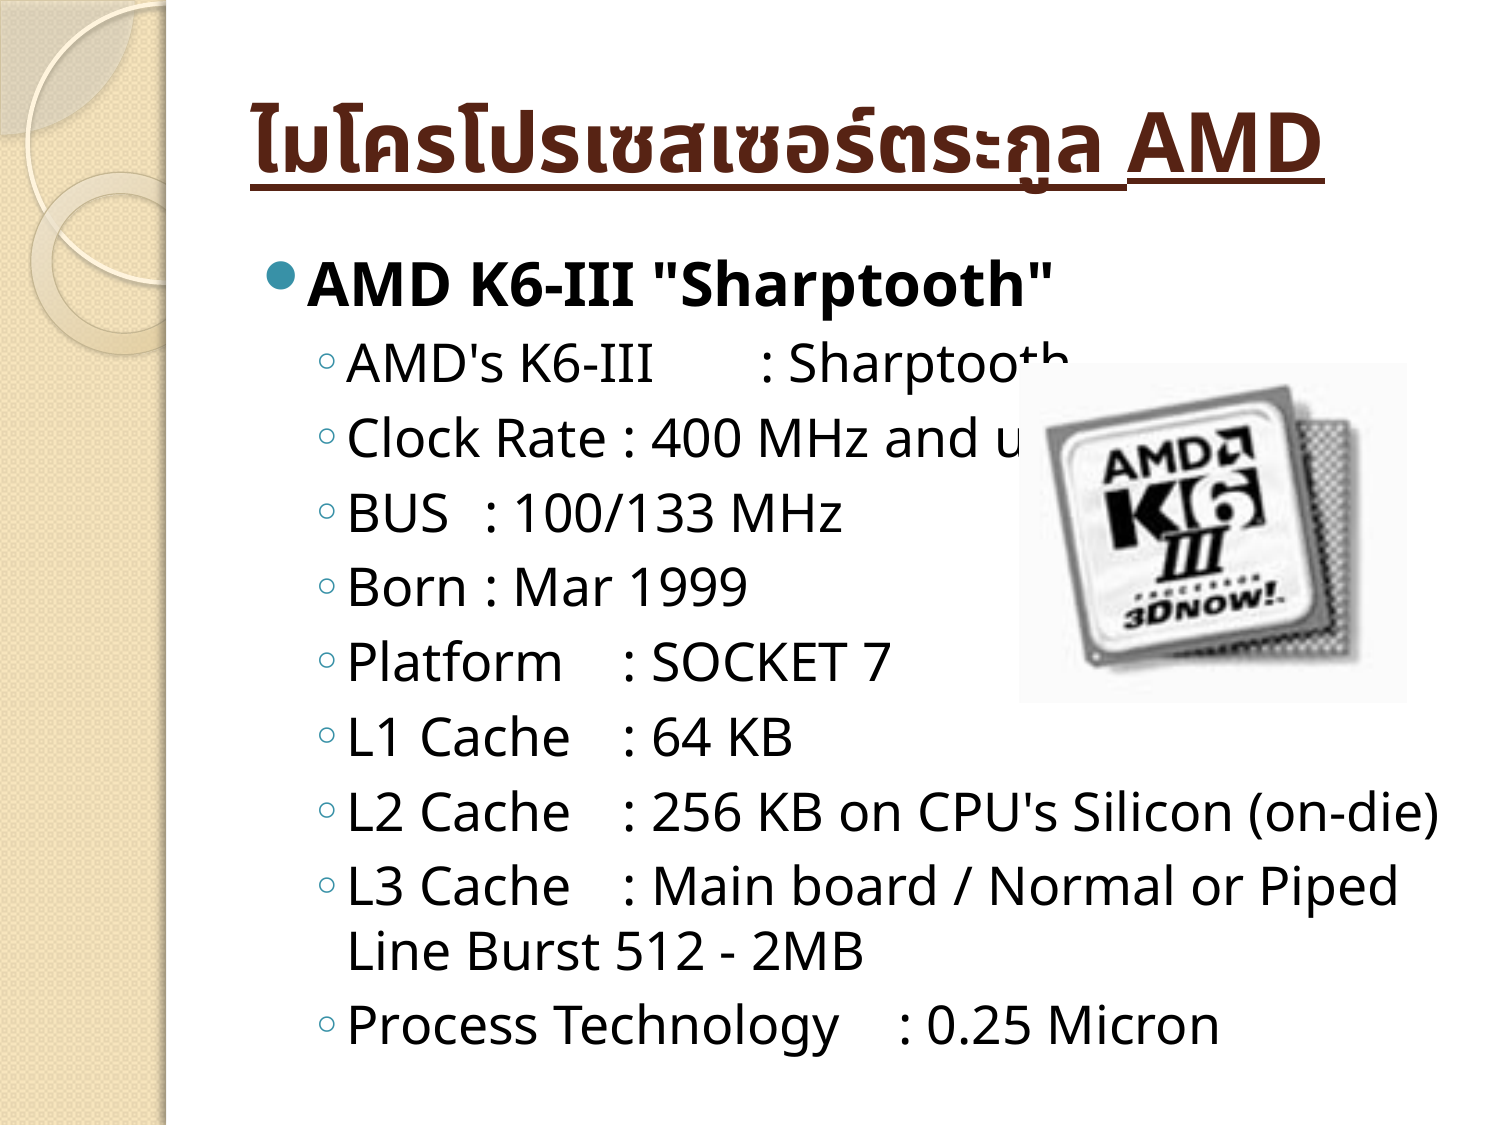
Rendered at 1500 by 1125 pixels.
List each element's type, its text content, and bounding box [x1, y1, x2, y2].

title ไมโครโปรเซสเซอร์ตระกูล AMD [235, 45, 1466, 233]
list AMD K6-III "Sharptooth" AMD's K6-III : Sharptooth Clock Rate : 400 MHz and up BUS : 100/133 MHz Born : Mar 1999 Platform : SOCKET 7 L1 Cache : 64 KB L2 Cache : 256 KB on CPU's Silicon (on-die) L3 Cache : Main board / Normal or Piped Line Burst 512 - 2MB Process Technology : 0.25 Micron [235, 237, 1466, 1125]
picture [1019, 363, 1407, 704]
